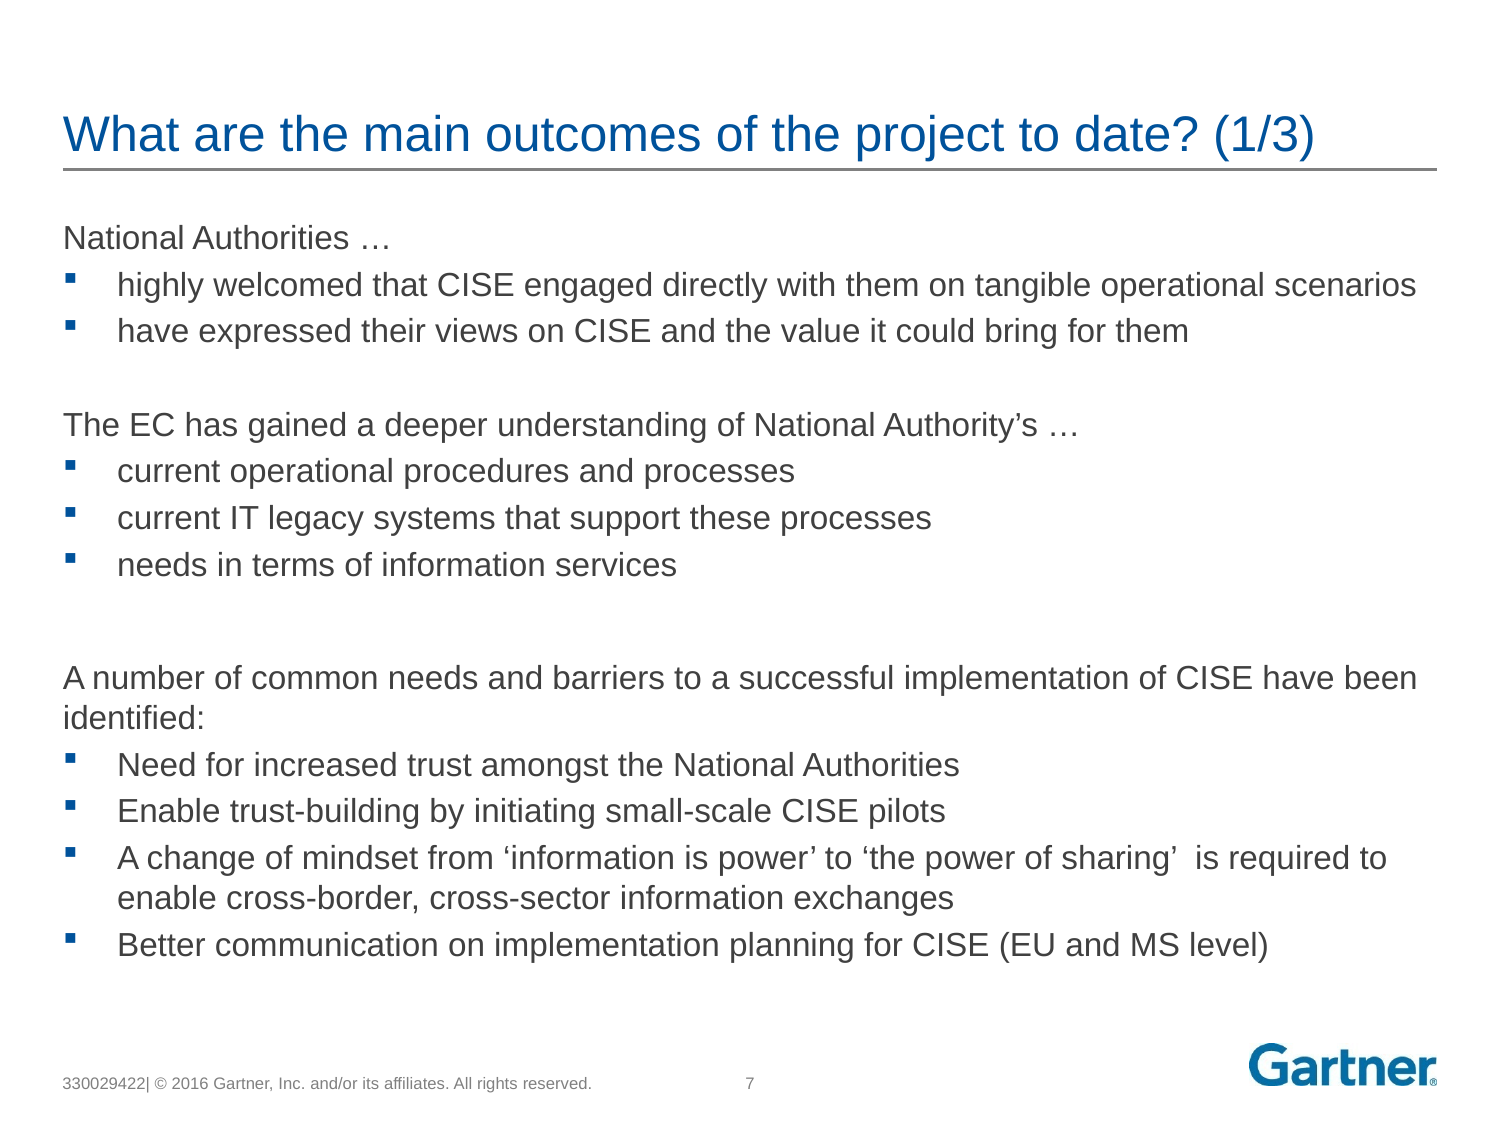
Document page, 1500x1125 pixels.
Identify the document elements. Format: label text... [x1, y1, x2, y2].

title What are the main outcomes of the project to date? (1/3) [63, 0, 1437, 170]
picture [1249, 1043, 1266, 1060]
list National Authorities … highly welcomed that CISE engaged directly with them on tangible operational scenarios have expressed their views on CISE and the value it could bring for them The EC has gained a deeper understanding of National Authority’s … current operational procedures and processes current IT legacy systems that support these processes needs in terms of information services A number of common needs and barriers to a successful implementation of CISE have been identified: Need for increased trust amongst the National Authorities Enable trust-building by initiating small-scale CISE pilots A change of mindset from ‘information is power’ to ‘the power of sharing’ is required to enable cross-border, cross-sector information exchanges Better communication on implementation planning for CISE (EU and MS level) [63, 208, 1437, 1005]
picture [1396, 1062, 1409, 1070]
picture [1256, 1043, 1437, 1086]
picture [1298, 1072, 1310, 1081]
picture [1249, 1070, 1266, 1086]
